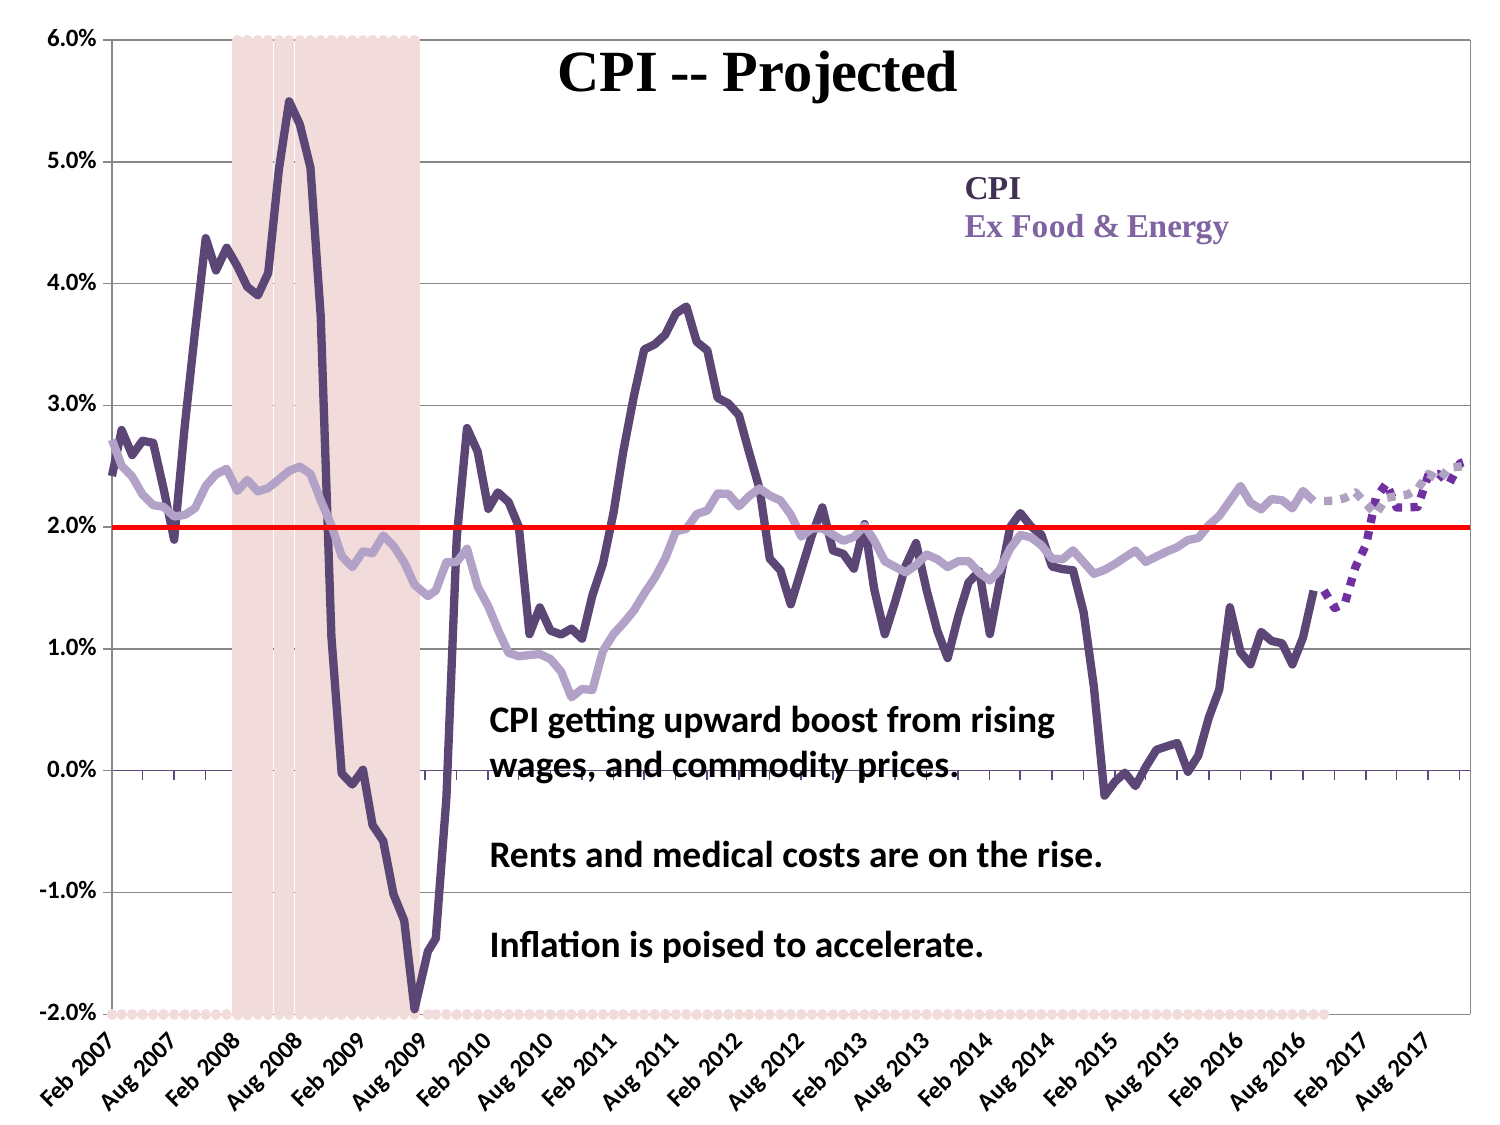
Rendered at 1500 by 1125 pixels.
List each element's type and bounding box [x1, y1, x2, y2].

chart [24, 24, 1476, 1125]
